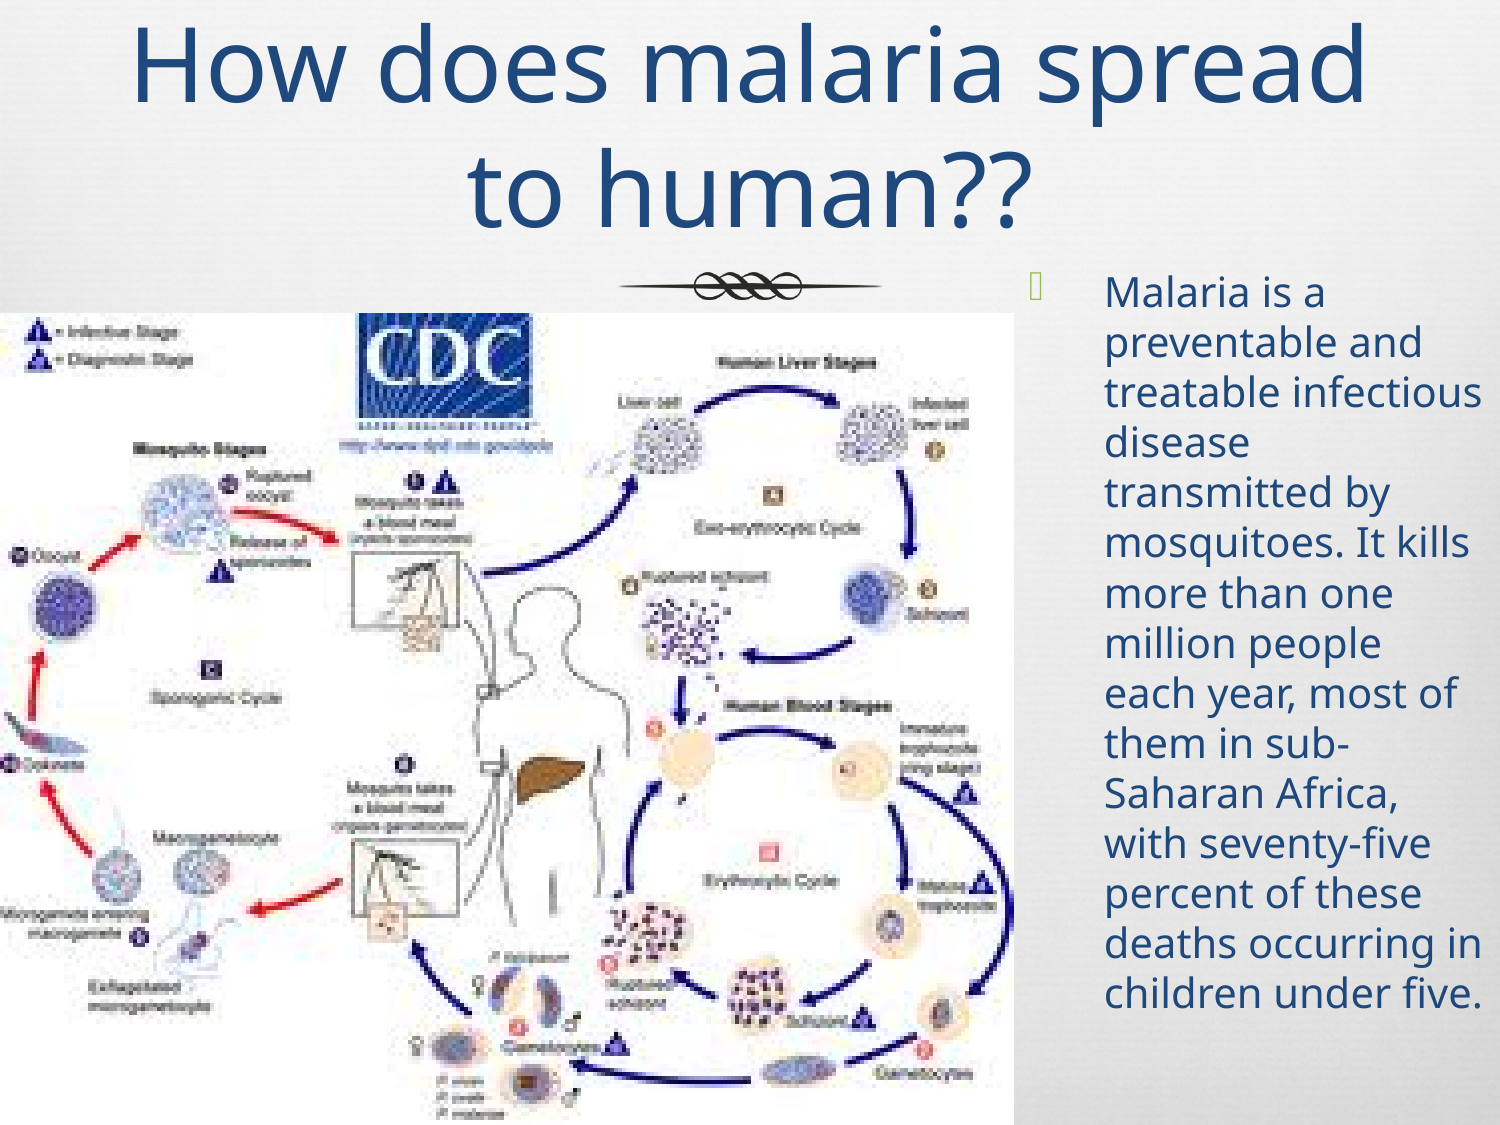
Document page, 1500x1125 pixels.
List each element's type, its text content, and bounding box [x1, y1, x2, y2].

picture [615, 272, 885, 300]
title How does malaria spread to human?? [112, 11, 1388, 236]
picture [0, 312, 1015, 1125]
list Malaria is a preventable and treatable infectious disease transmitted by mosquitoes. It kills more than one million people each year, most of them in sub-Saharan Africa, with seventy-five percent of these deaths occurring in children under five. [1013, 258, 1500, 1125]
